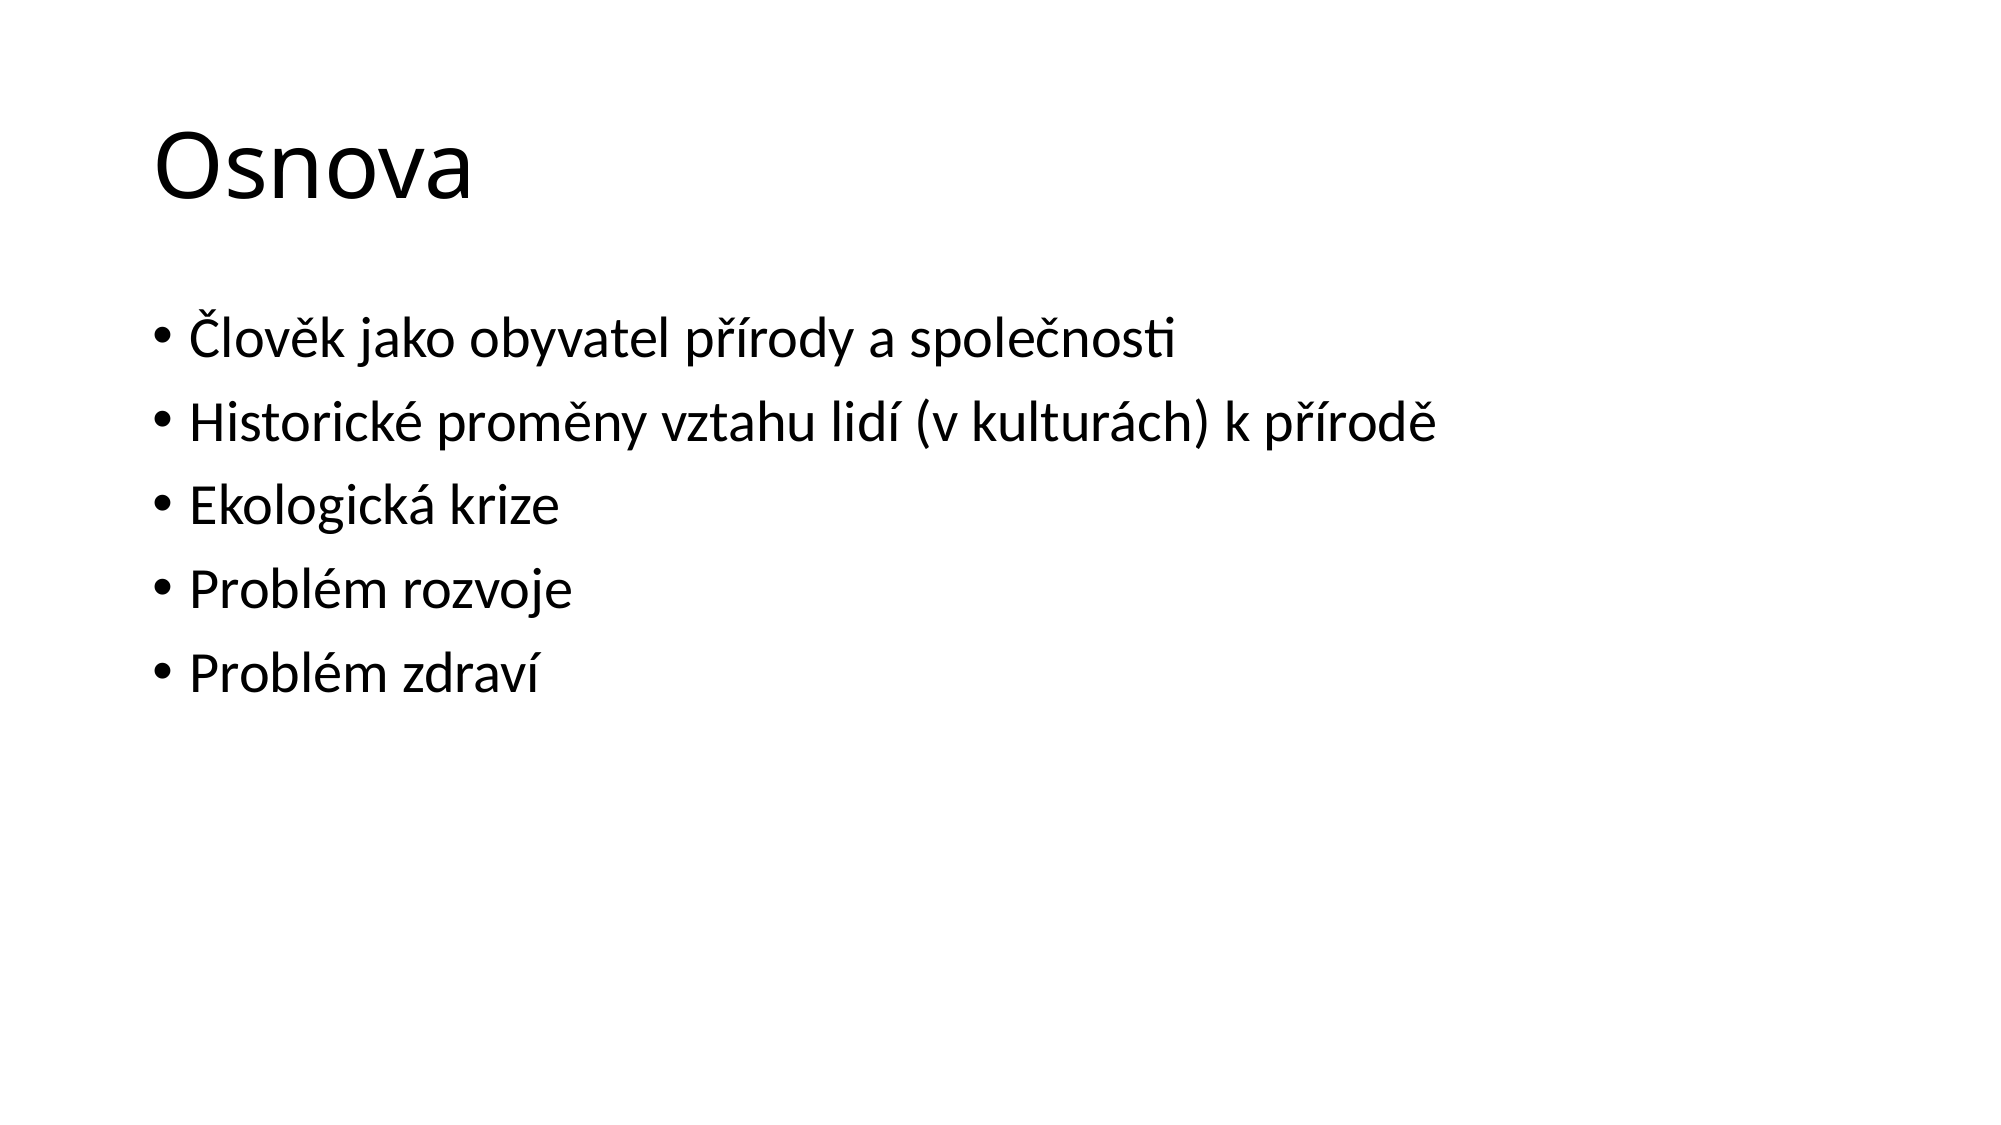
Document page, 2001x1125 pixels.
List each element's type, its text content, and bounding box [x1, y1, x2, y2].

list Člověk jako obyvatel přírody a společnosti Historické proměny vztahu lidí (v kulturách) k přírodě Ekologická krize Problém rozvoje Problém zdraví [137, 299, 1863, 1014]
title Osnova [137, 59, 1863, 278]
